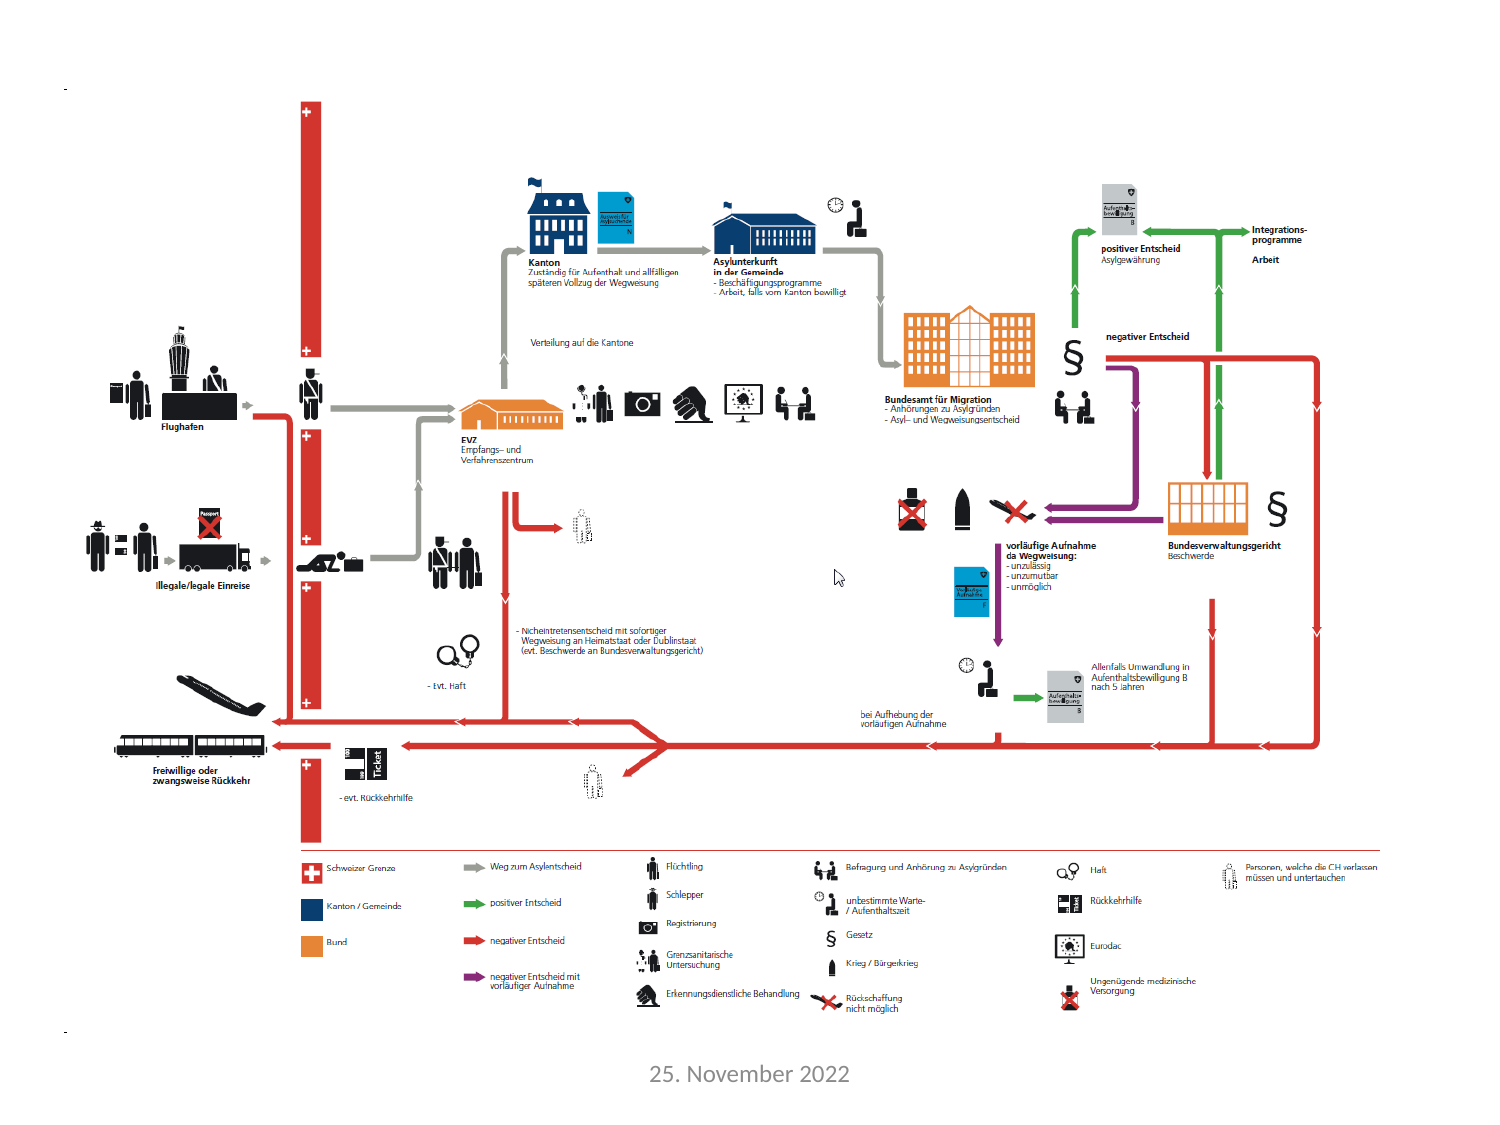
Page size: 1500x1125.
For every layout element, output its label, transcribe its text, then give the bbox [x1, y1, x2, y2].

picture [64, 89, 1400, 1038]
footer 25. November 2022 [512, 1043, 988, 1103]
